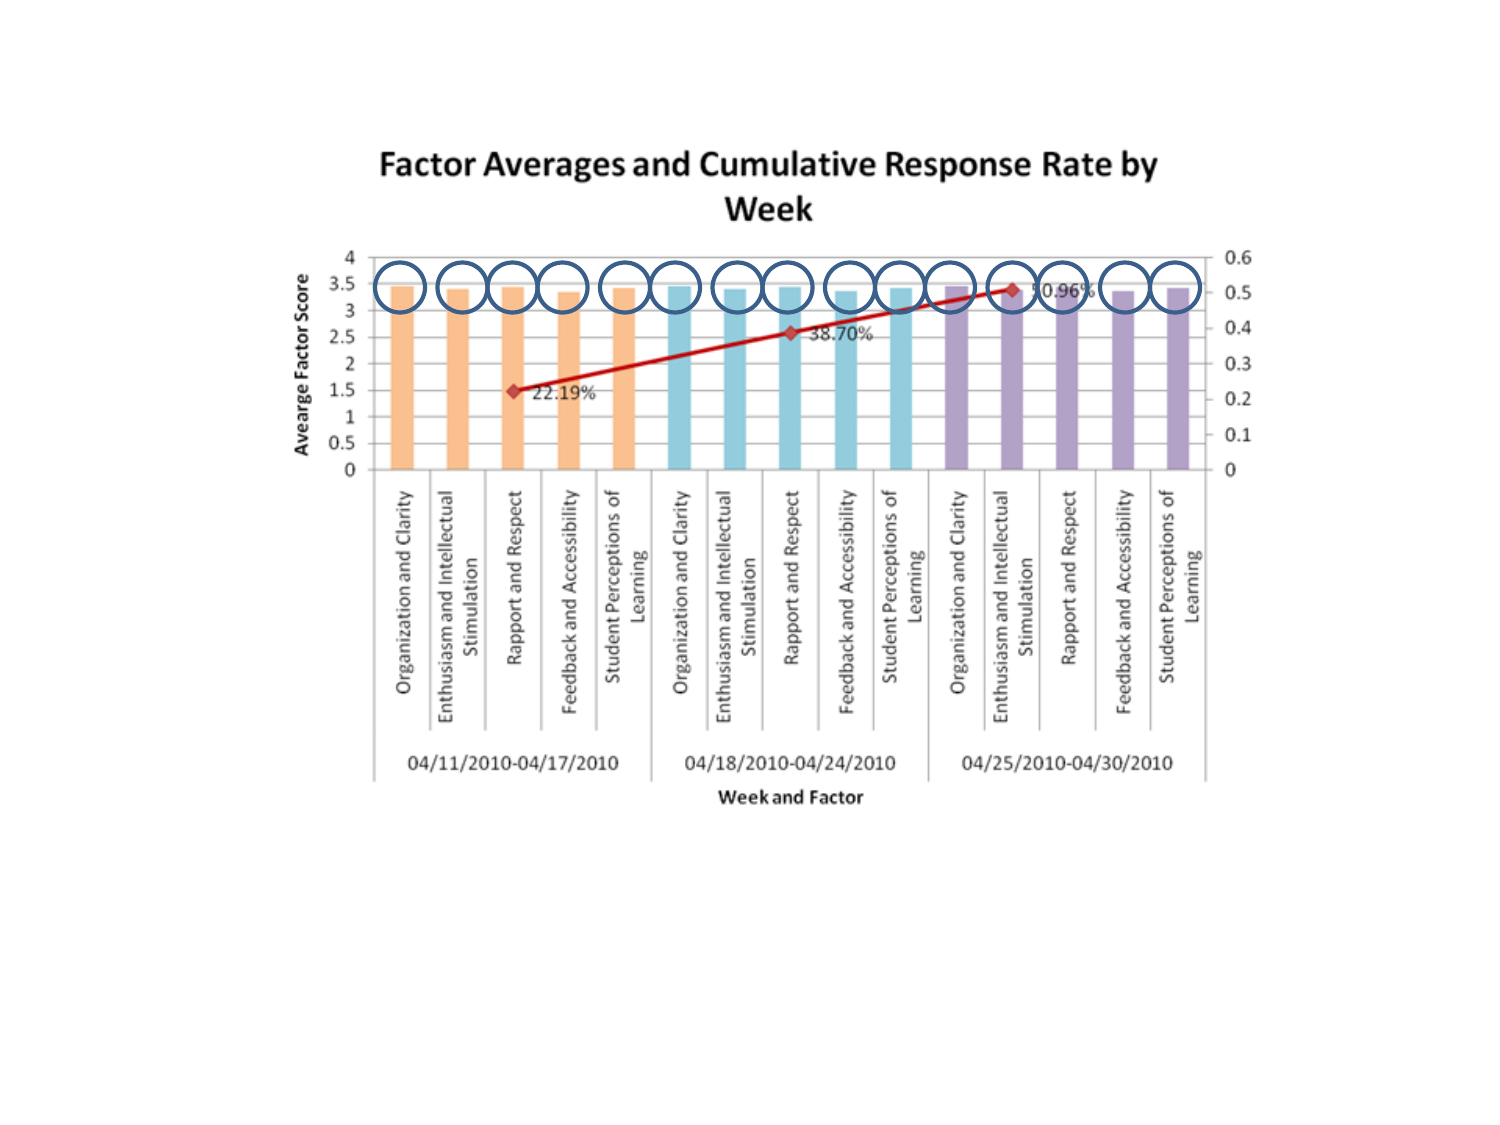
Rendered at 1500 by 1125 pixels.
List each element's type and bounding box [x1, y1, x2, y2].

picture [262, 124, 1276, 837]
